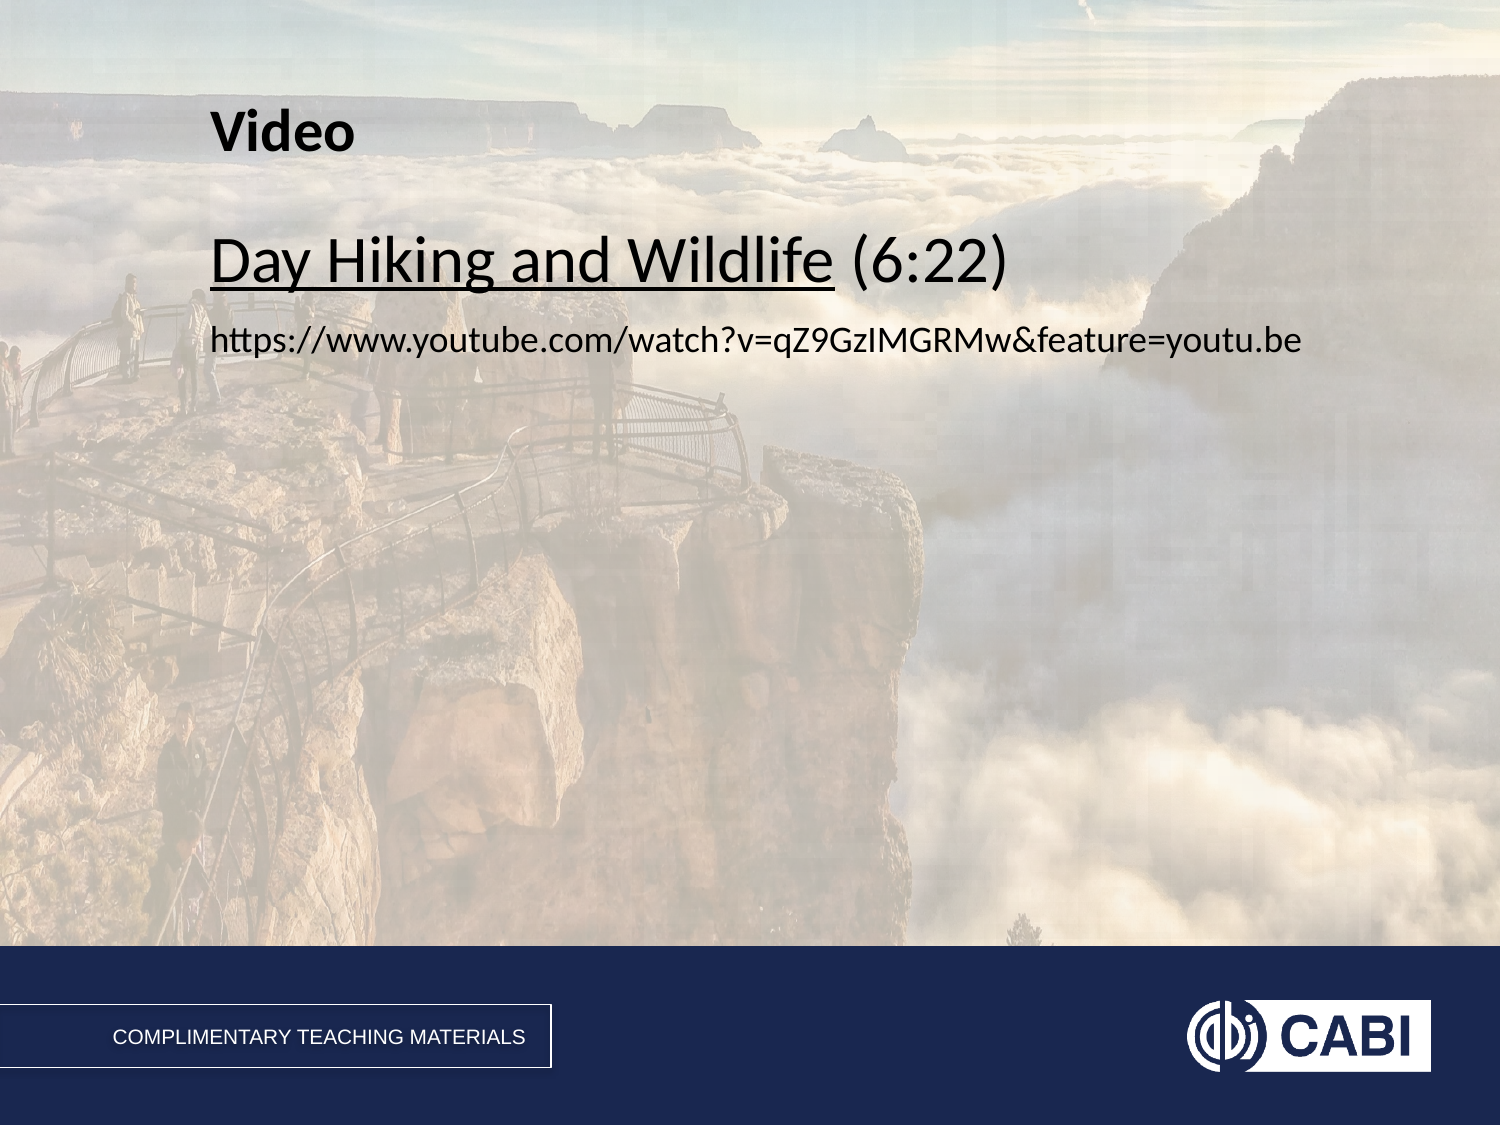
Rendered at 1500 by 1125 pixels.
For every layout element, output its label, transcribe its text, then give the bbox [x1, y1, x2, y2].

title Video [195, 45, 1376, 209]
text_box https://www.youtube.com/watch?v=qZ9GzIMGRMw&feature=youtu.be [195, 307, 1333, 367]
picture [1187, 1000, 1431, 1072]
list Day Hiking and Wildlife (6:22) [195, 209, 1376, 338]
